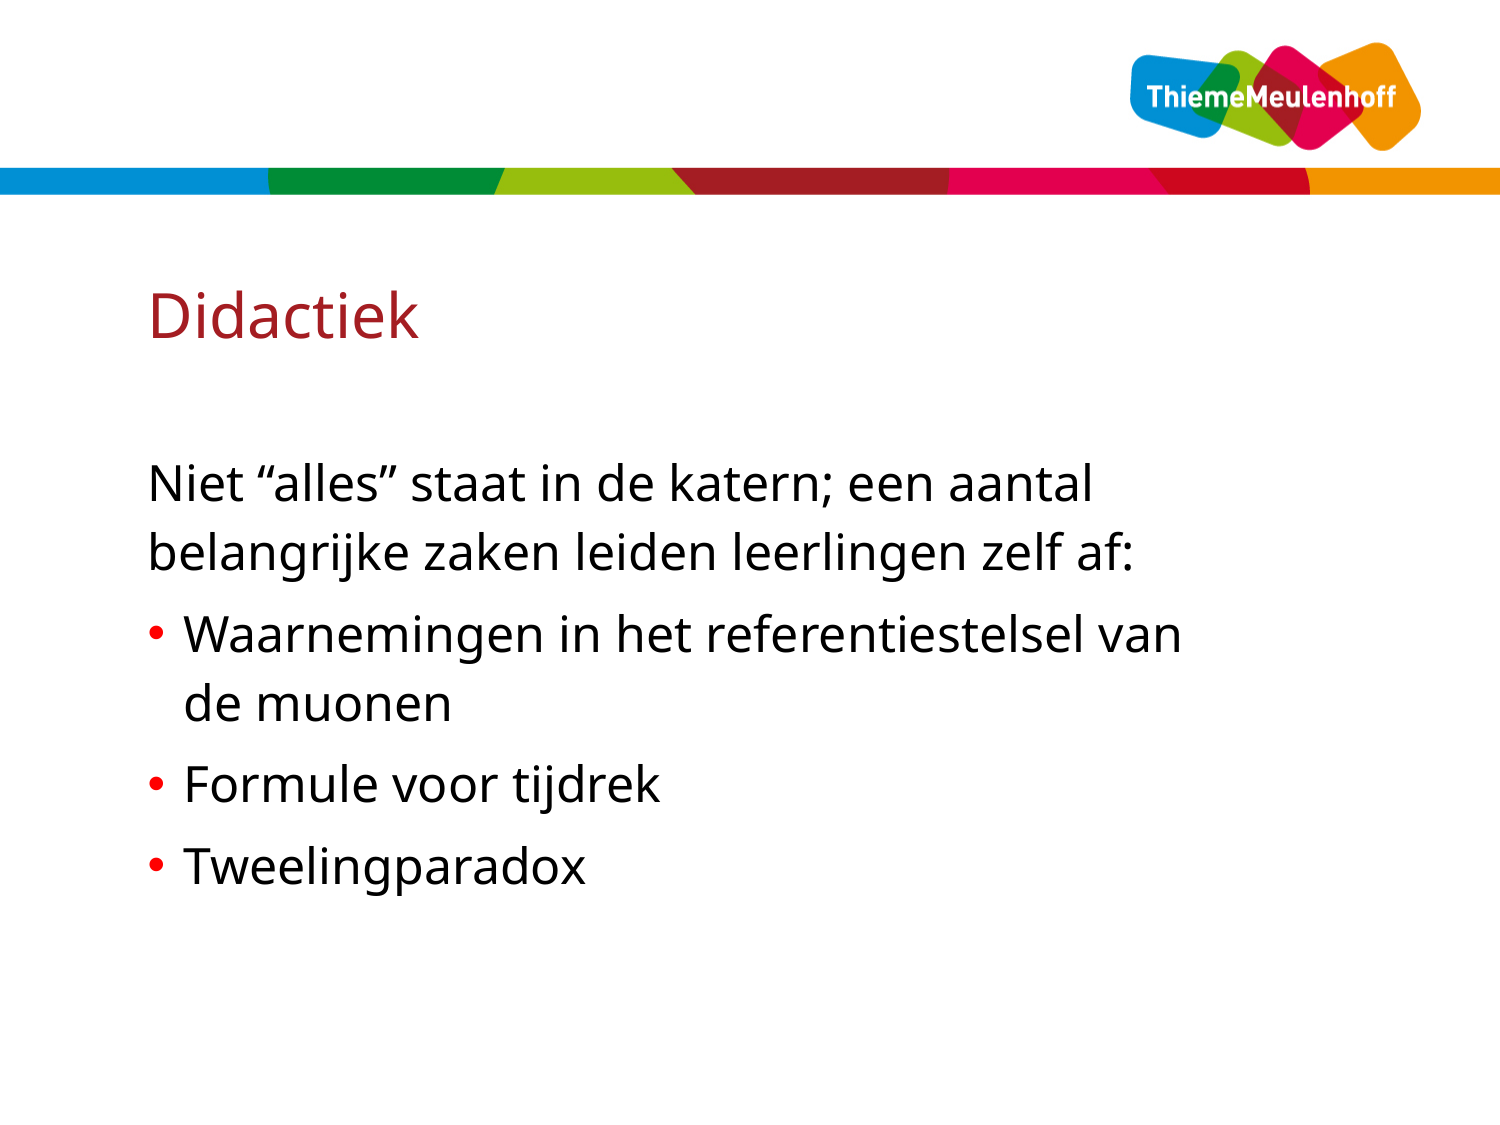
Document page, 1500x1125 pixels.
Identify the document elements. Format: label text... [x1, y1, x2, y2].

list Niet “alles” staat in de katern; een aantal belangrijke zaken leiden leerlingen zelf af: Waarnemingen in het referentiestelsel van de muonen Formule voor tijdrek Tweelingparadox [147, 442, 1241, 1061]
title Didactiek [147, 235, 1241, 393]
picture [0, 0, 1500, 208]
